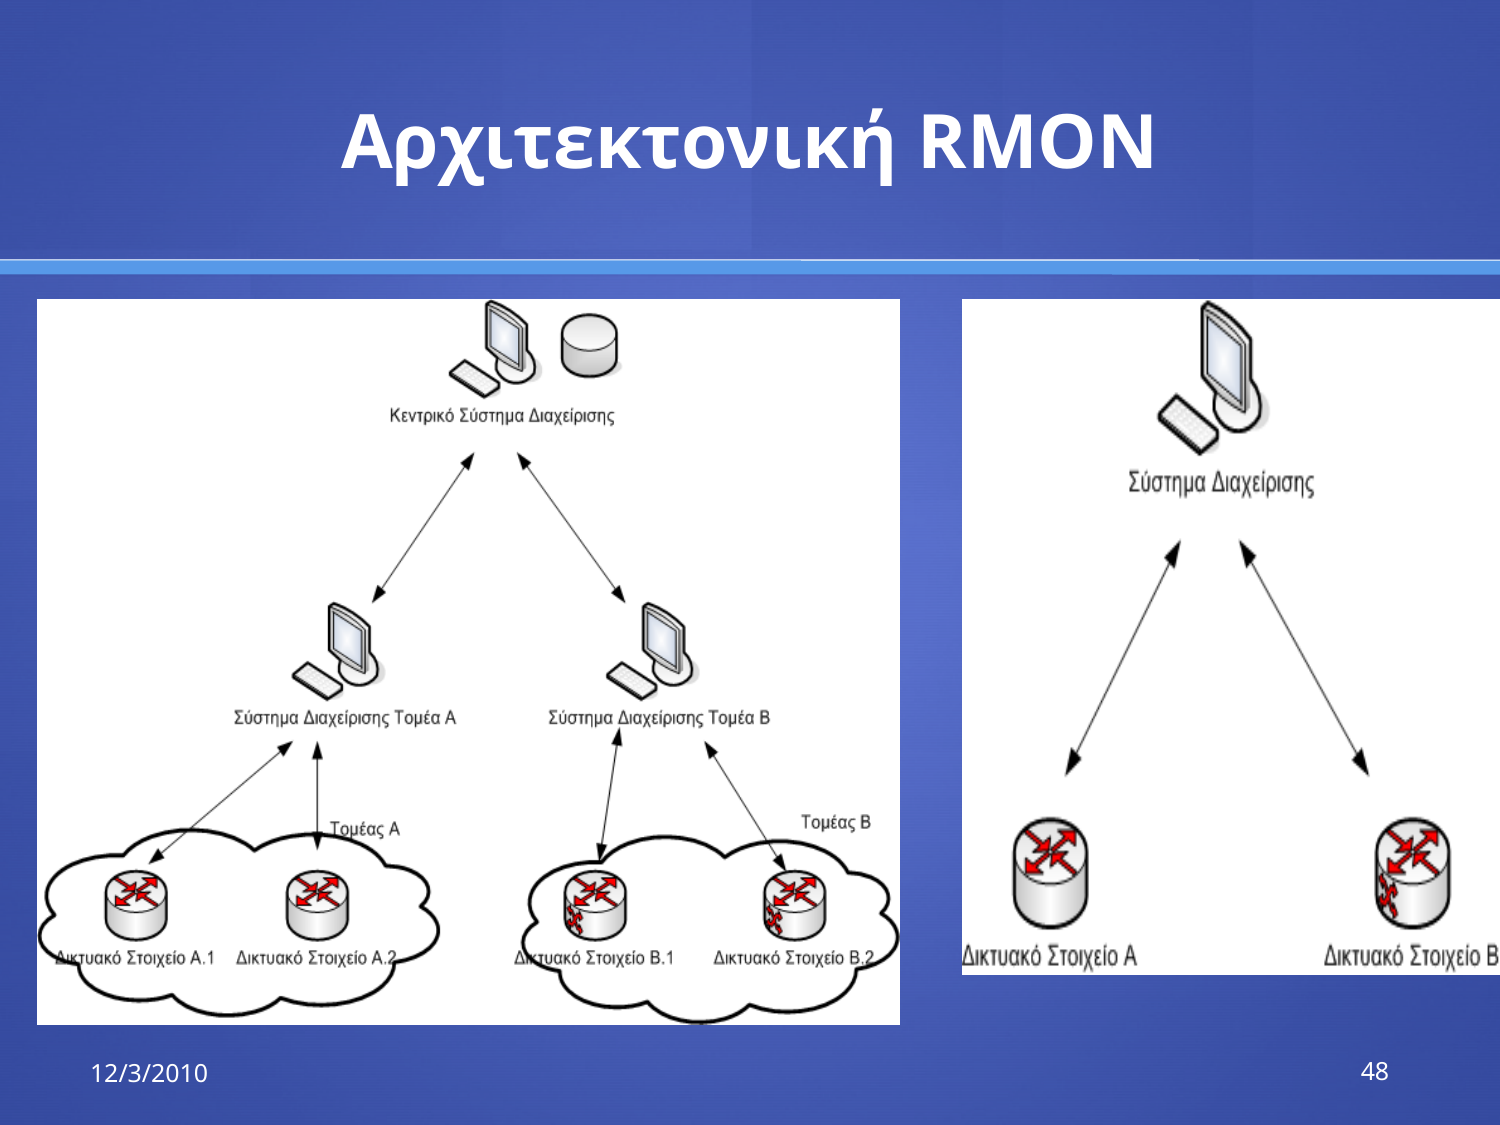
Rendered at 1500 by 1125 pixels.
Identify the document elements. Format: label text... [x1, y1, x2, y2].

title Αρχιτεκτονική RMON [75, 45, 1425, 233]
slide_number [75, 1047, 425, 1103]
slide_number 48 [1325, 1042, 1425, 1103]
picture [961, 298, 1500, 976]
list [36, 298, 902, 1027]
